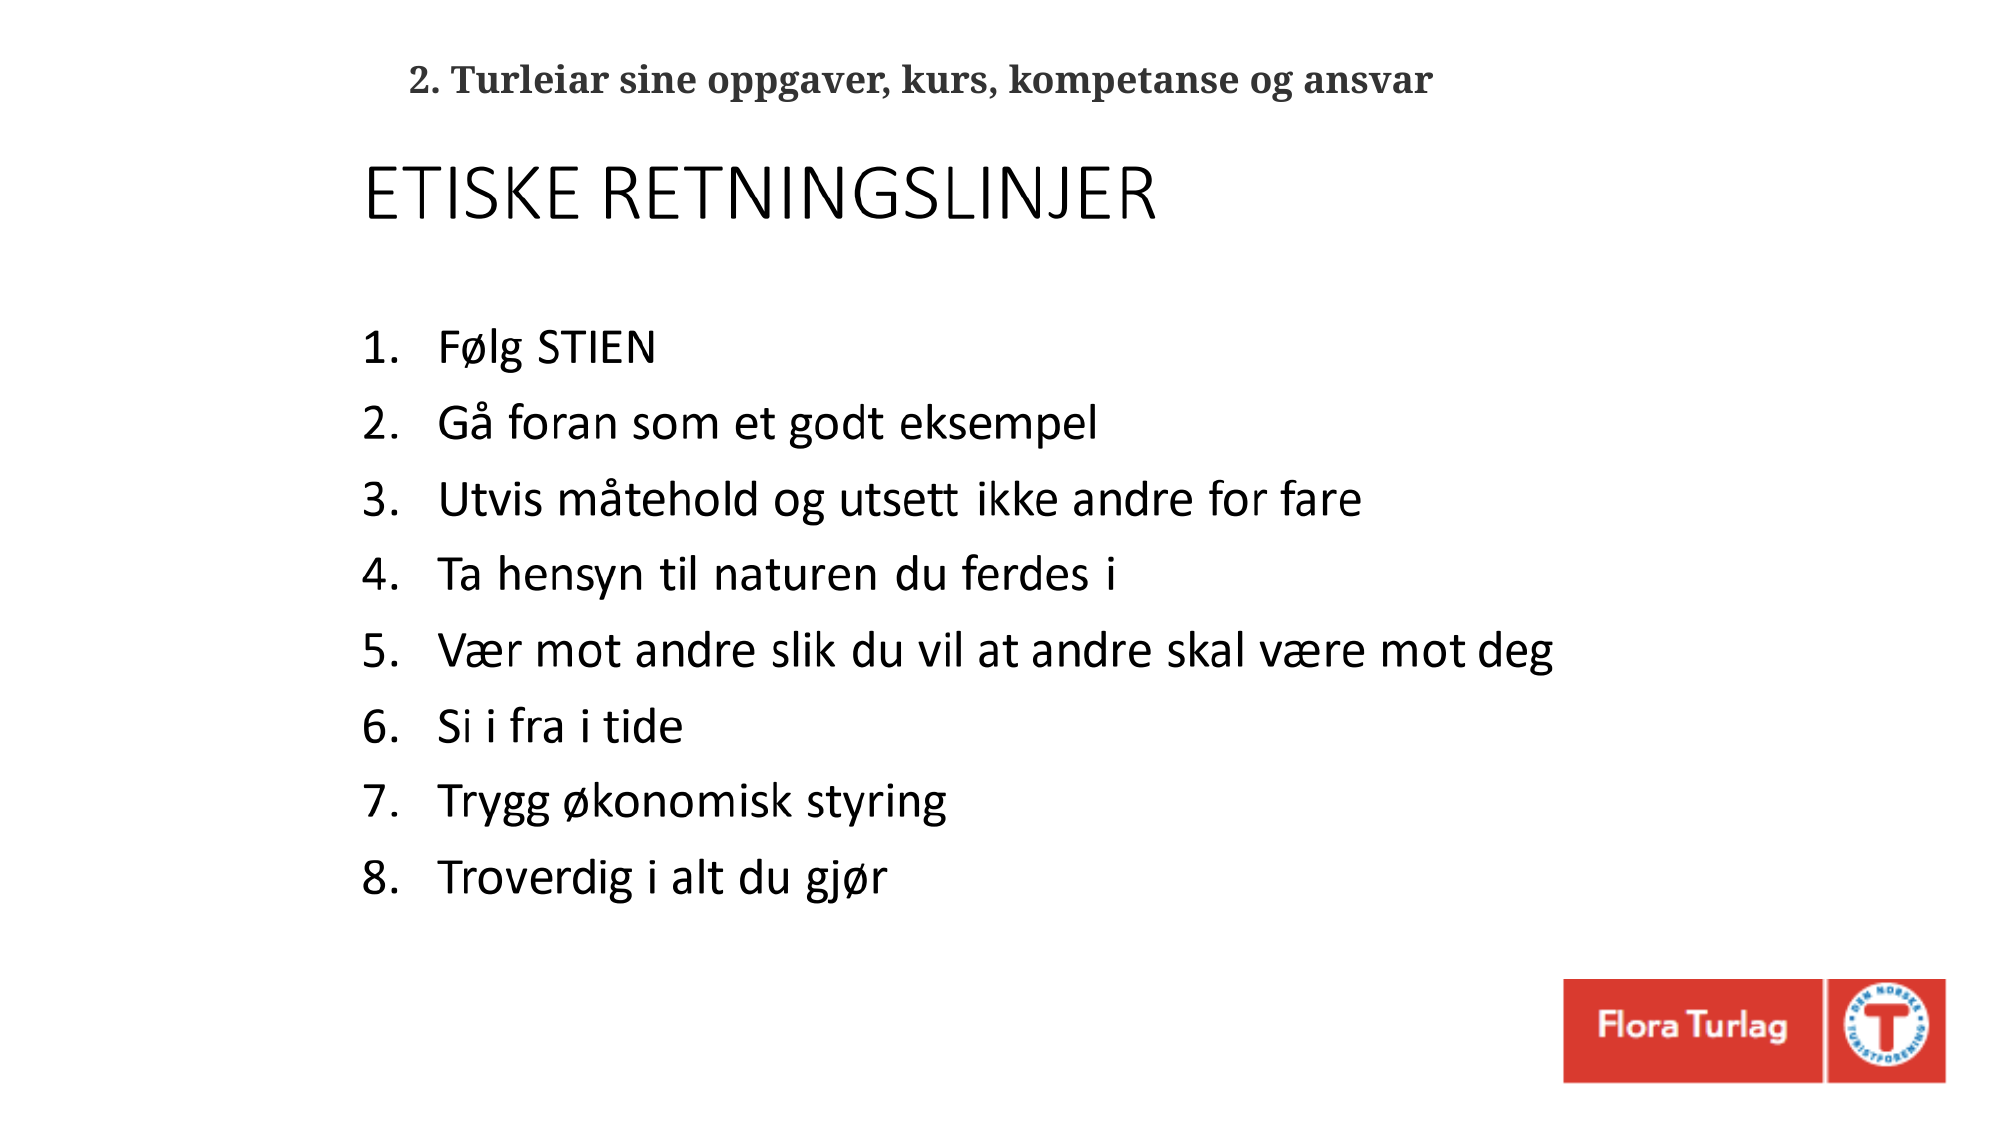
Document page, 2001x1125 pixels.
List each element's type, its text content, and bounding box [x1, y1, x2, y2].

picture [336, 150, 1563, 908]
picture [1539, 979, 1963, 1096]
text_box 2. Turleiar sine oppgaver, kurs, kompetanse og ansvar [394, 48, 1450, 109]
